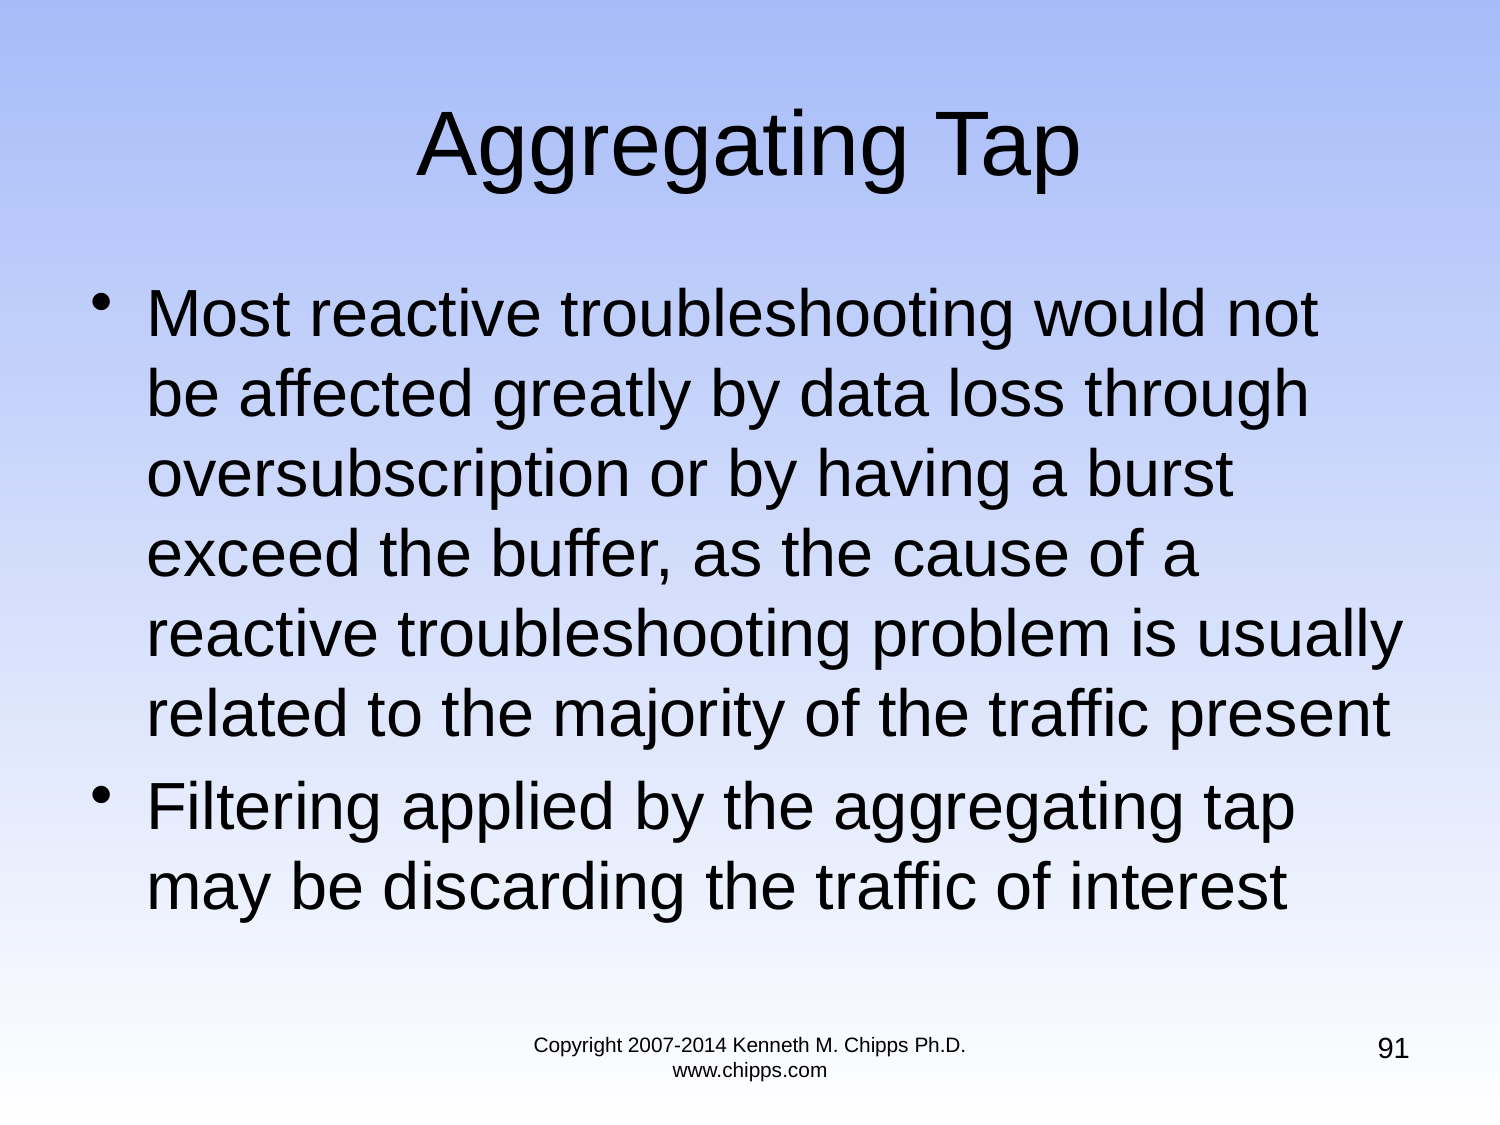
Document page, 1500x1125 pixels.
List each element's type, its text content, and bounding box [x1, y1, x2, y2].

footer Copyright 2007-2014 Kenneth M. Chipps Ph.D. www.chipps.com [449, 1024, 1051, 1103]
list Most reactive troubleshooting would not be affected greatly by data loss through oversubscription or by having a burst exceed the buffer, as the cause of a reactive troubleshooting problem is usually related to the majority of the traffic present Filtering applied by the aggregating tap may be discarding the traffic of interest [75, 262, 1425, 1005]
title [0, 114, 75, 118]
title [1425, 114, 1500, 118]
title Aggregating Tap [75, 45, 1425, 233]
slide_number 91 [1074, 1021, 1426, 1101]
